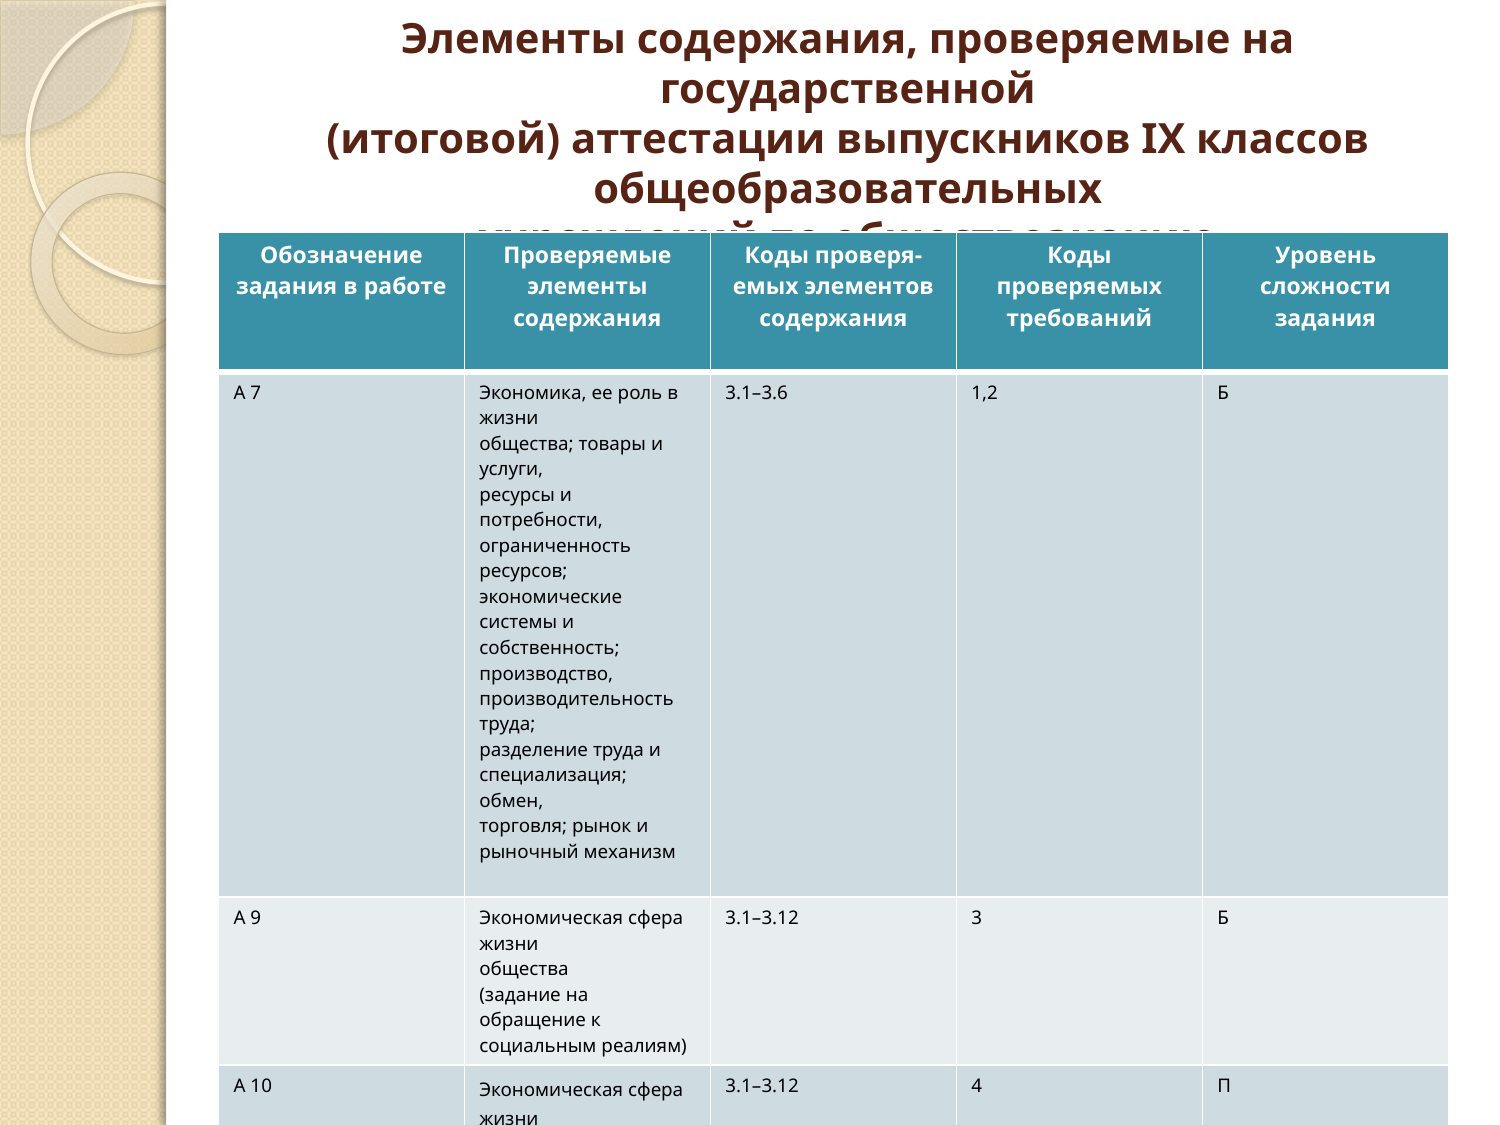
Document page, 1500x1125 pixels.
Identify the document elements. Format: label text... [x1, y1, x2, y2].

table_cell А 7 [219, 375, 464, 896]
table_header Обозначение задания в работе [219, 233, 464, 369]
title Элементы содержания, проверяемые на государственной (итоговой) аттестации выпускников IX классов общеобразовательных учреждений по обществознанию [230, 45, 1466, 279]
table_header Уровень сложности задания [1203, 233, 1448, 369]
table_cell Экономическая сфера жизни общества (задание на анализ двух суждений) [465, 1066, 710, 1125]
table_cell 3.1–3.6 [711, 375, 956, 896]
table_cell Экономическая сфера жизни общества (задание на обращение к социальным реалиям) [465, 898, 710, 1064]
table_cell А 9 [219, 898, 464, 1064]
table_header Проверяемые элементы содержания [465, 233, 710, 369]
table_cell 3.1–3.12 [711, 1066, 956, 1125]
table_cell 3 [957, 898, 1202, 1064]
table_cell Экономика, ее роль в жизни общества; товары и услуги, ресурсы и потребности, ограниченность ресурсов; экономические системы и собственность; производство, производительность труда; разделение труда и специализация; обмен, торговля; рынок и рыночный механизм [465, 375, 710, 896]
table_cell Б [1203, 898, 1448, 1064]
table_cell П [1203, 1066, 1448, 1125]
table_cell Б [1203, 375, 1448, 896]
table_header Коды проверя- емых элементов содержания [711, 233, 956, 369]
table_cell 1,2 [957, 375, 1202, 896]
table_cell А 10 [219, 1066, 464, 1125]
table_header Коды проверяемых требований [957, 233, 1202, 369]
table_cell 4 [957, 1066, 1202, 1125]
table_cell 3.1–3.12 [711, 898, 956, 1064]
